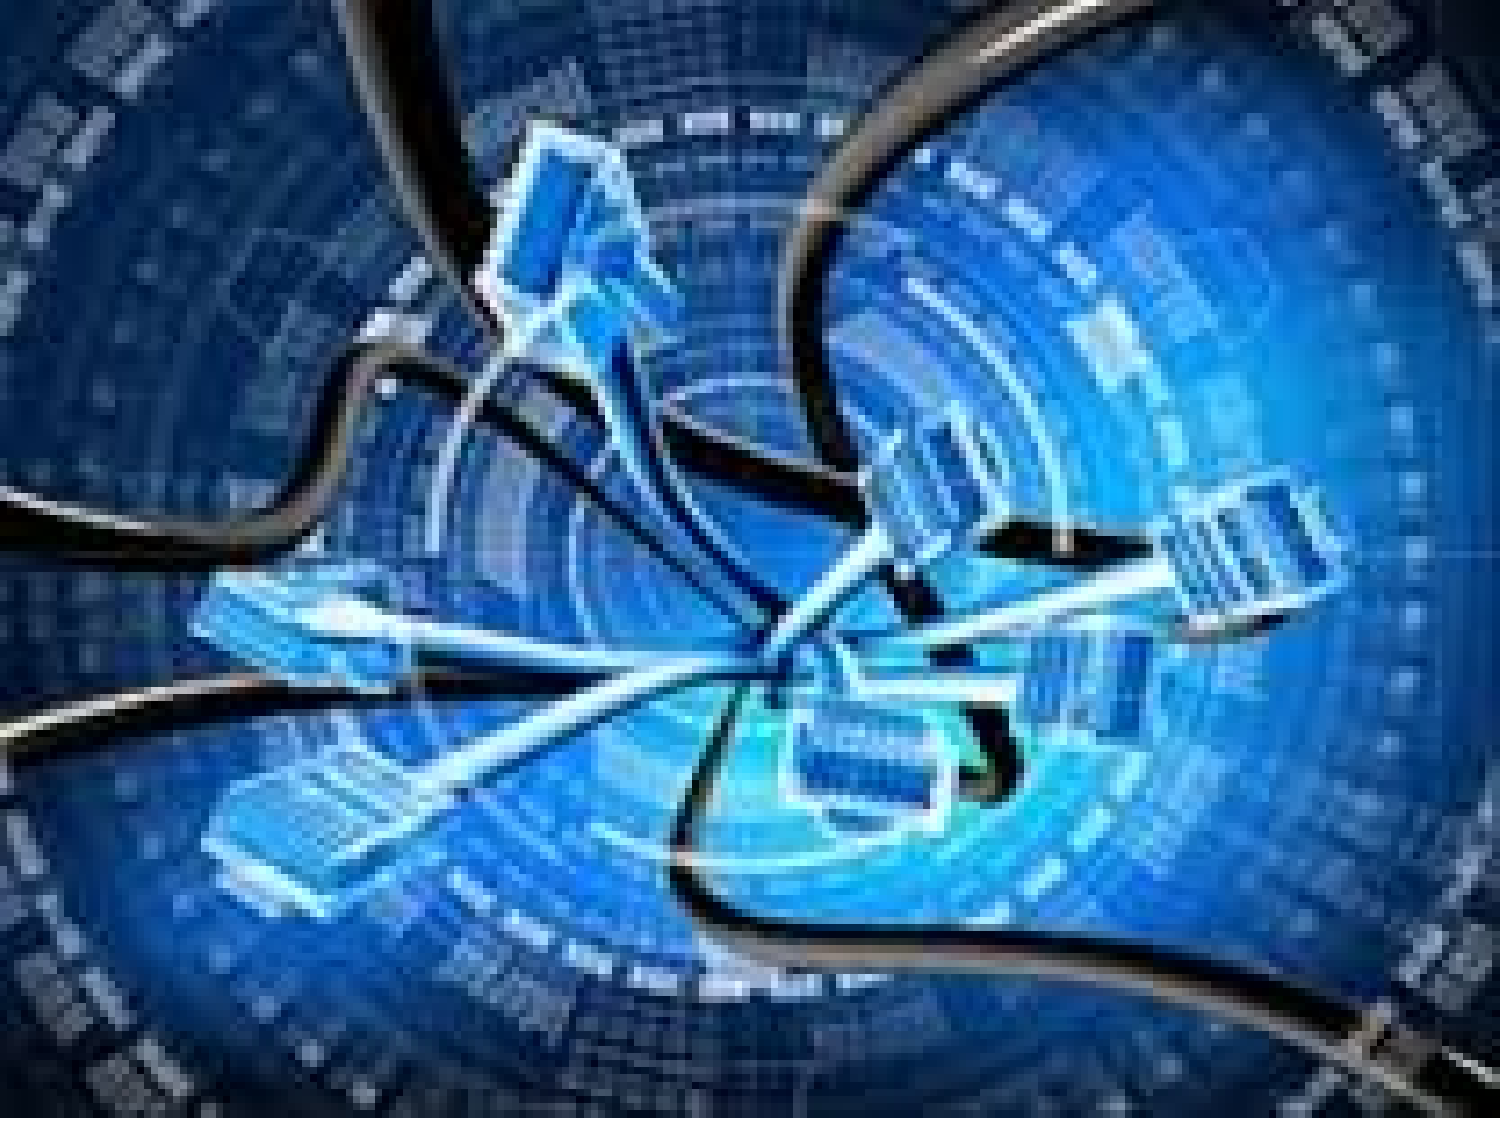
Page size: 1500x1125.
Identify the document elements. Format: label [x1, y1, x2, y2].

list [0, 0, 1500, 1118]
